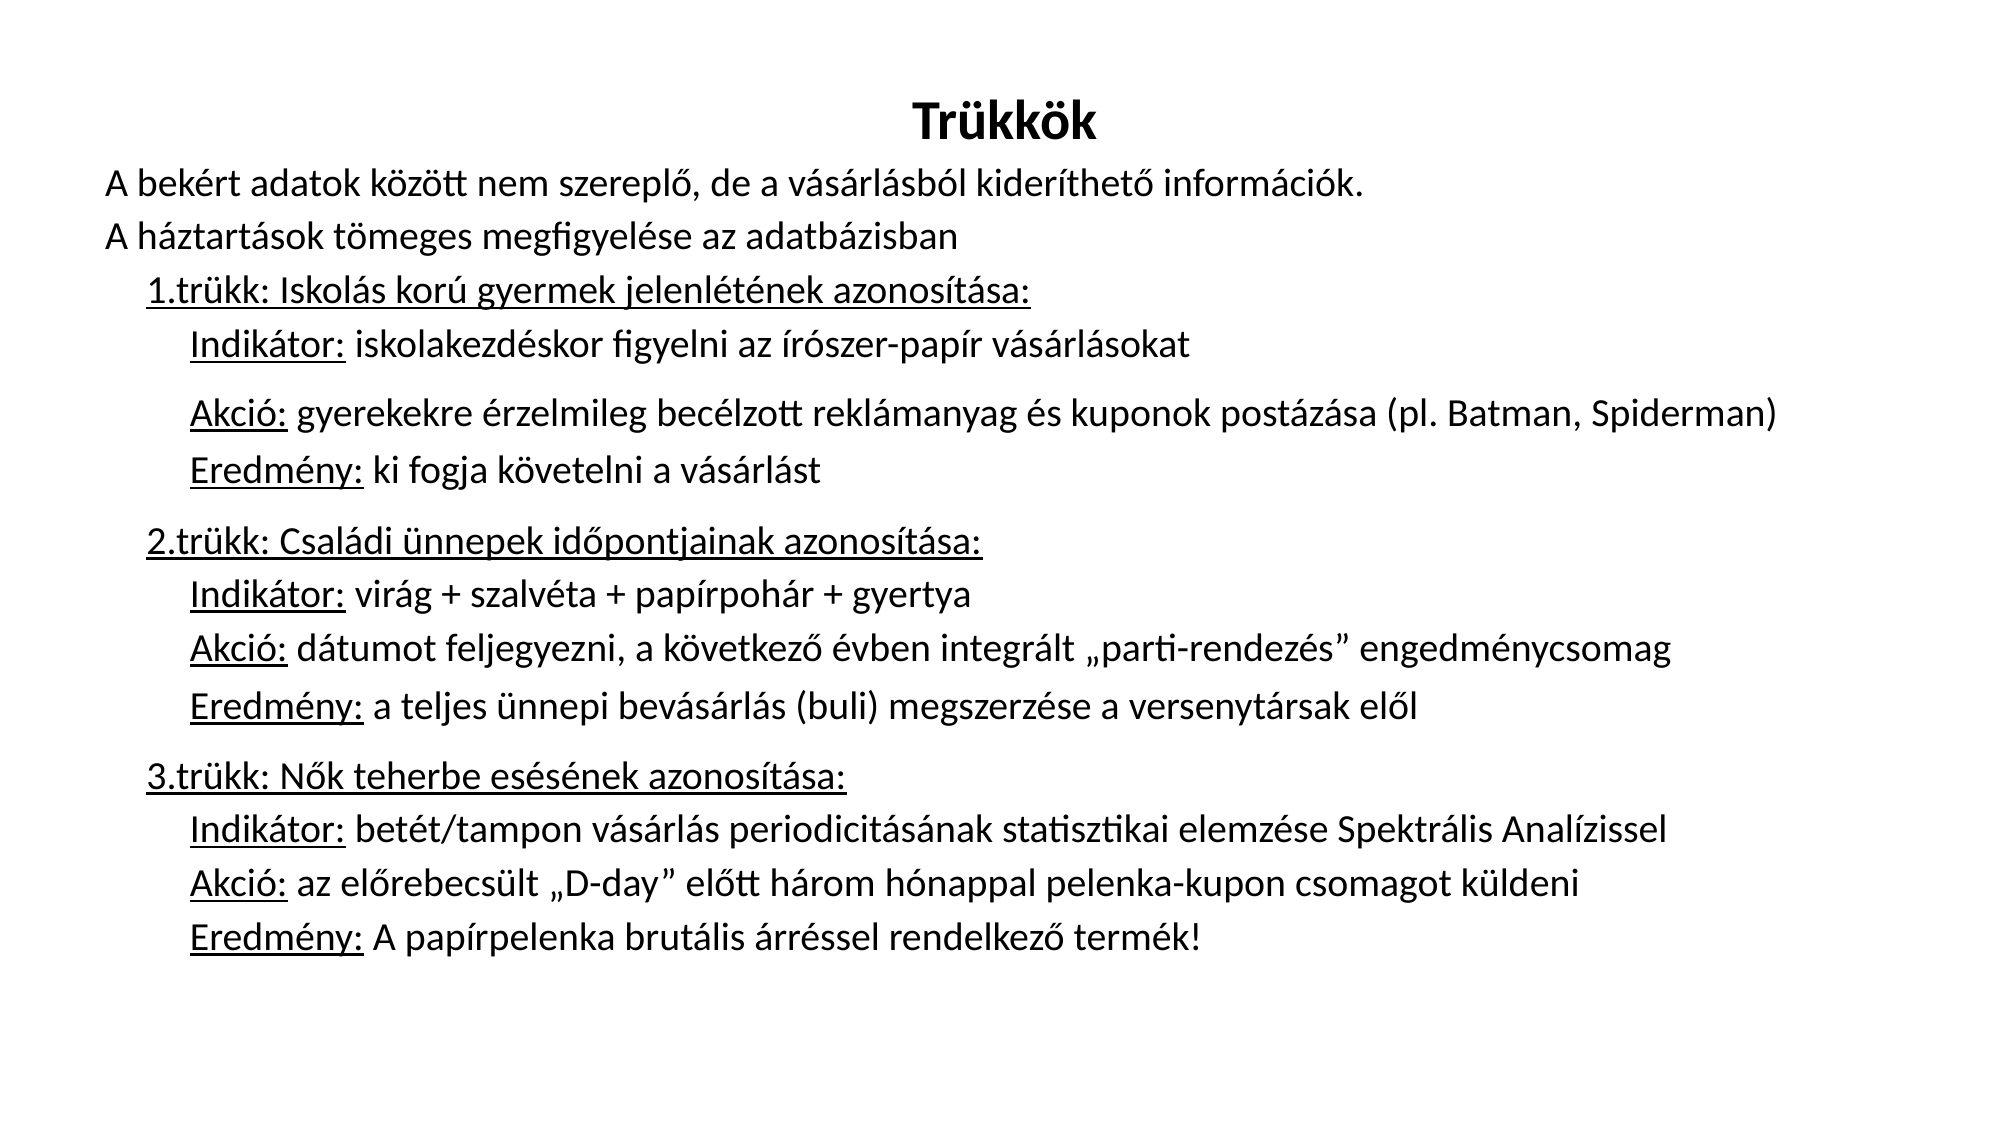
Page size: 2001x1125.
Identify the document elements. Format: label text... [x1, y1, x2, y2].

list Trükkök A bekért adatok között nem szereplő, de a vásárlásból kideríthető információk. A háztartások tömeges megfigyelése az adatbázisban 1.trükk: Iskolás korú gyermek jelenlétének azonosítása: Indikátor: iskolakezdéskor figyelni az írószer-papír vásárlásokat Akció: gyerekekre érzelmileg becélzott reklámanyag és kuponok postázása (pl. Batman, Spiderman) Eredmény: ki fogja követelni a vásárlást 2.trükk: Családi ünnepek időpontjainak azonosítása: Indikátor: virág + szalvéta + papírpohár + gyertya Akció: dátumot feljegyezni, a következő évben integrált „parti-rendezés” engedménycsomag Eredmény: a teljes ünnepi bevásárlás (buli) megszerzése a versenytársak elől 3.trükk: Nők teherbe esésének azonosítása: Indikátor: betét/tampon vásárlás periodicitásának statisztikai elemzése Spektrális Analízissel Akció: az előrebecsült „D-day” előtt három hónappal pelenka-kupon csomagot küldeni Eredmény: A papírpelenka brutális árréssel rendelkező termék! [90, 62, 1920, 977]
